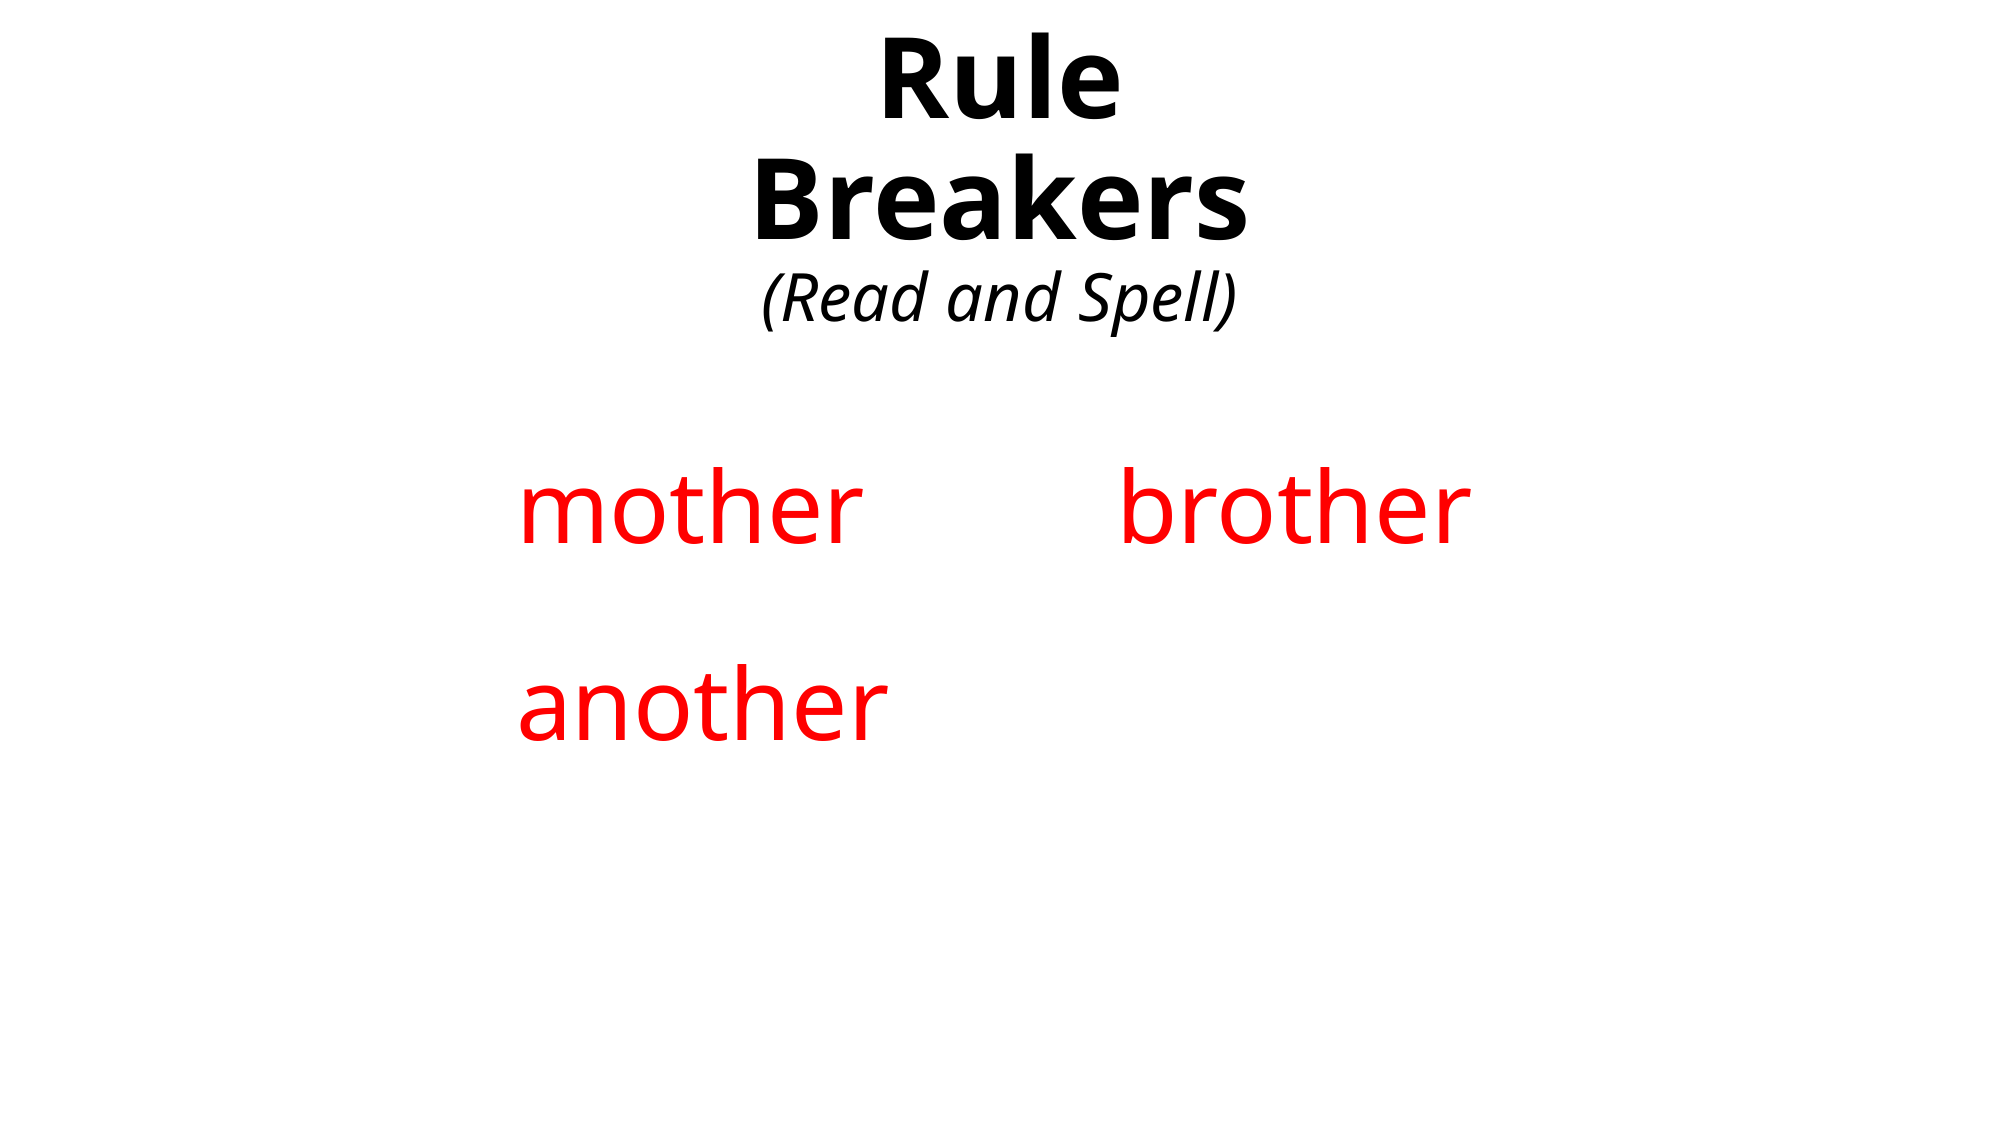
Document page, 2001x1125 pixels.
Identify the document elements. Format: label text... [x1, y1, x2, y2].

text_box mother brother another [501, 376, 1499, 768]
title Rule Breakers (Read and Spell) [609, 106, 1391, 344]
